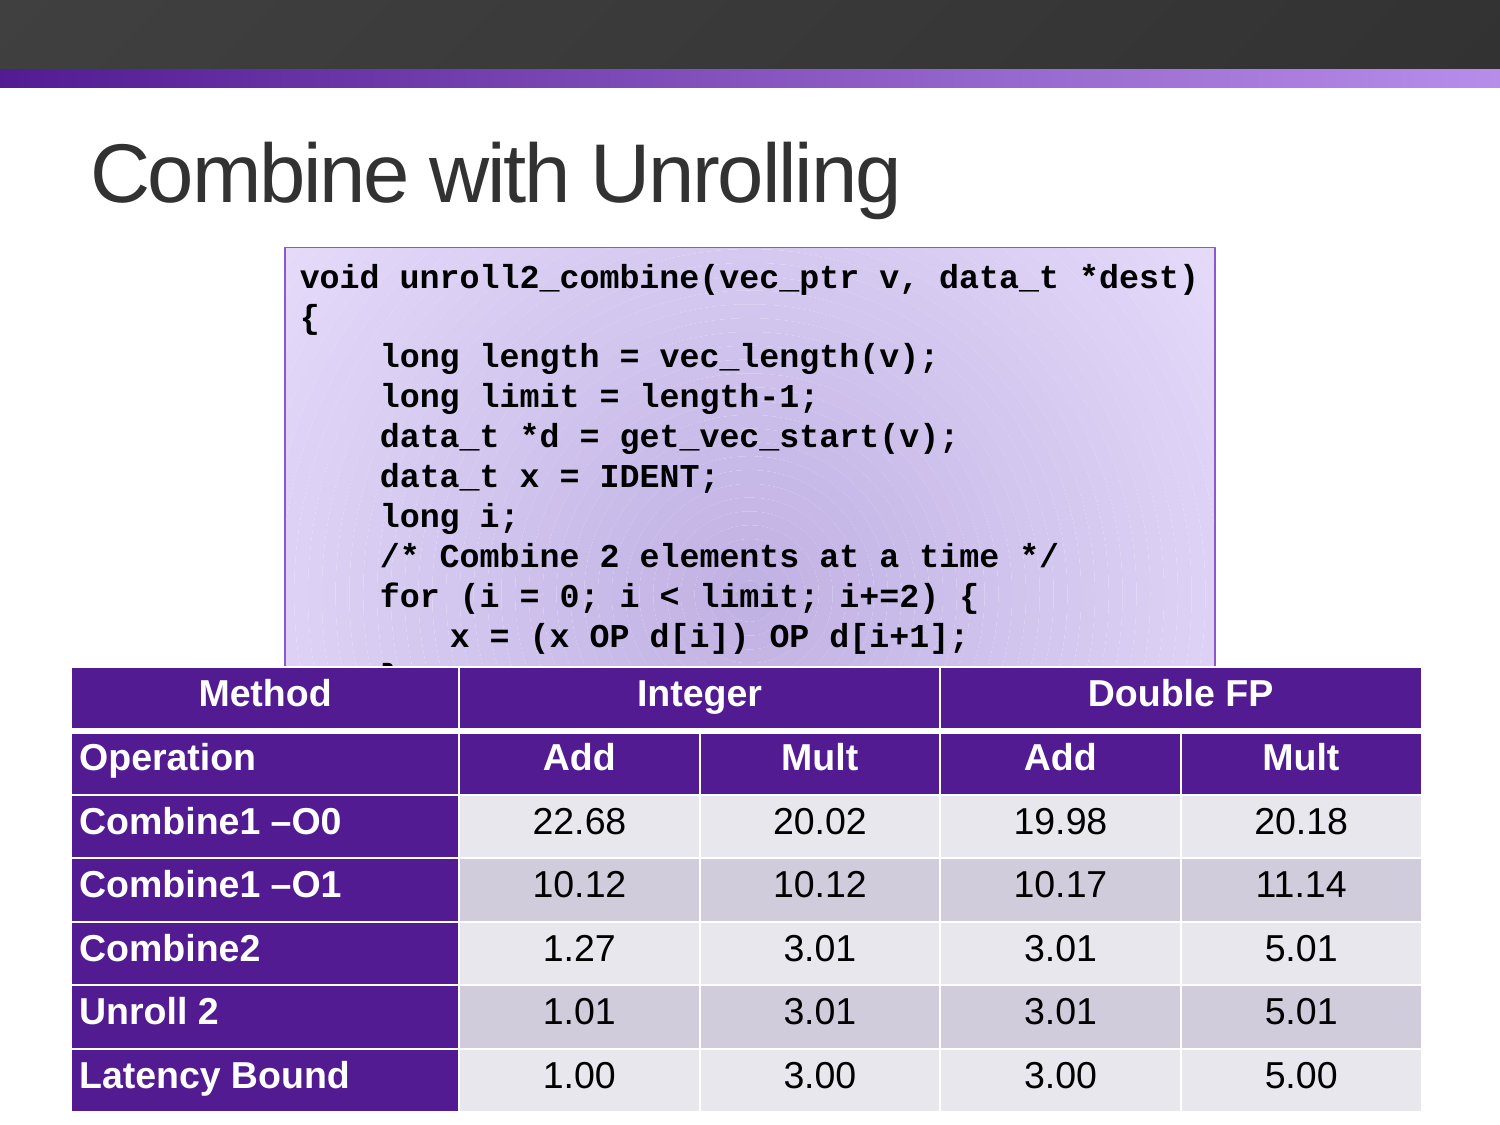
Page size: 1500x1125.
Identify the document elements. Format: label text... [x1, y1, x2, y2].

table_cell 5.01 [1182, 986, 1421, 1048]
table_cell 5.00 [1182, 1050, 1421, 1111]
table_cell 20.02 [701, 796, 939, 857]
table_cell 1.27 [460, 923, 699, 984]
title Combine with Unrolling [75, 87, 1425, 250]
table_cell Add [941, 734, 1180, 794]
table_cell 19.98 [941, 796, 1180, 857]
table_cell Combine1 –O0 [72, 796, 458, 857]
table_cell 3.00 [941, 1050, 1180, 1111]
table_cell 3.01 [941, 923, 1180, 984]
text_box void unroll2_combine(vec_ptr v, data_t *dest) { long length = vec_length(v); long limit = length-1; data_t *d = get_vec_start(v); data_t x = IDENT; long i; /* Combine 2 elements at a time */ for (i = 0; i < limit; i+=2) { x = (x OP d[i]) OP d[i+1]; } /* Finish any remaining elements */ for (; i < length; i++) { x = x OP d[i]; } *dest = x; } [284, 247, 1216, 666]
table_cell 10.17 [941, 859, 1180, 921]
table_cell 3.01 [701, 986, 939, 1048]
table_cell Unroll 2 [72, 986, 458, 1048]
table_cell 11.14 [1182, 859, 1421, 921]
table_cell 20.18 [1182, 796, 1421, 857]
table_cell 3.01 [701, 923, 939, 984]
table_cell 1.00 [460, 1050, 699, 1111]
table_cell Mult [1182, 734, 1421, 794]
table_cell 1.01 [460, 986, 699, 1048]
table_cell 3.01 [941, 986, 1180, 1048]
table_cell Latency Bound [72, 1050, 458, 1111]
table_cell Operation [72, 734, 458, 794]
table_cell Combine1 –O1 [72, 859, 458, 921]
table_cell Add [460, 734, 699, 794]
table_cell 5.01 [1182, 923, 1421, 984]
table_header Method [72, 668, 458, 728]
table_cell 22.68 [460, 796, 699, 857]
table_cell 10.12 [460, 859, 699, 921]
table_header Integer [460, 668, 939, 728]
table_cell Combine2 [72, 923, 458, 984]
table_cell 10.12 [701, 859, 939, 921]
table_cell Mult [701, 734, 939, 794]
table_cell 3.00 [701, 1050, 939, 1111]
table_header Double FP [941, 668, 1421, 728]
